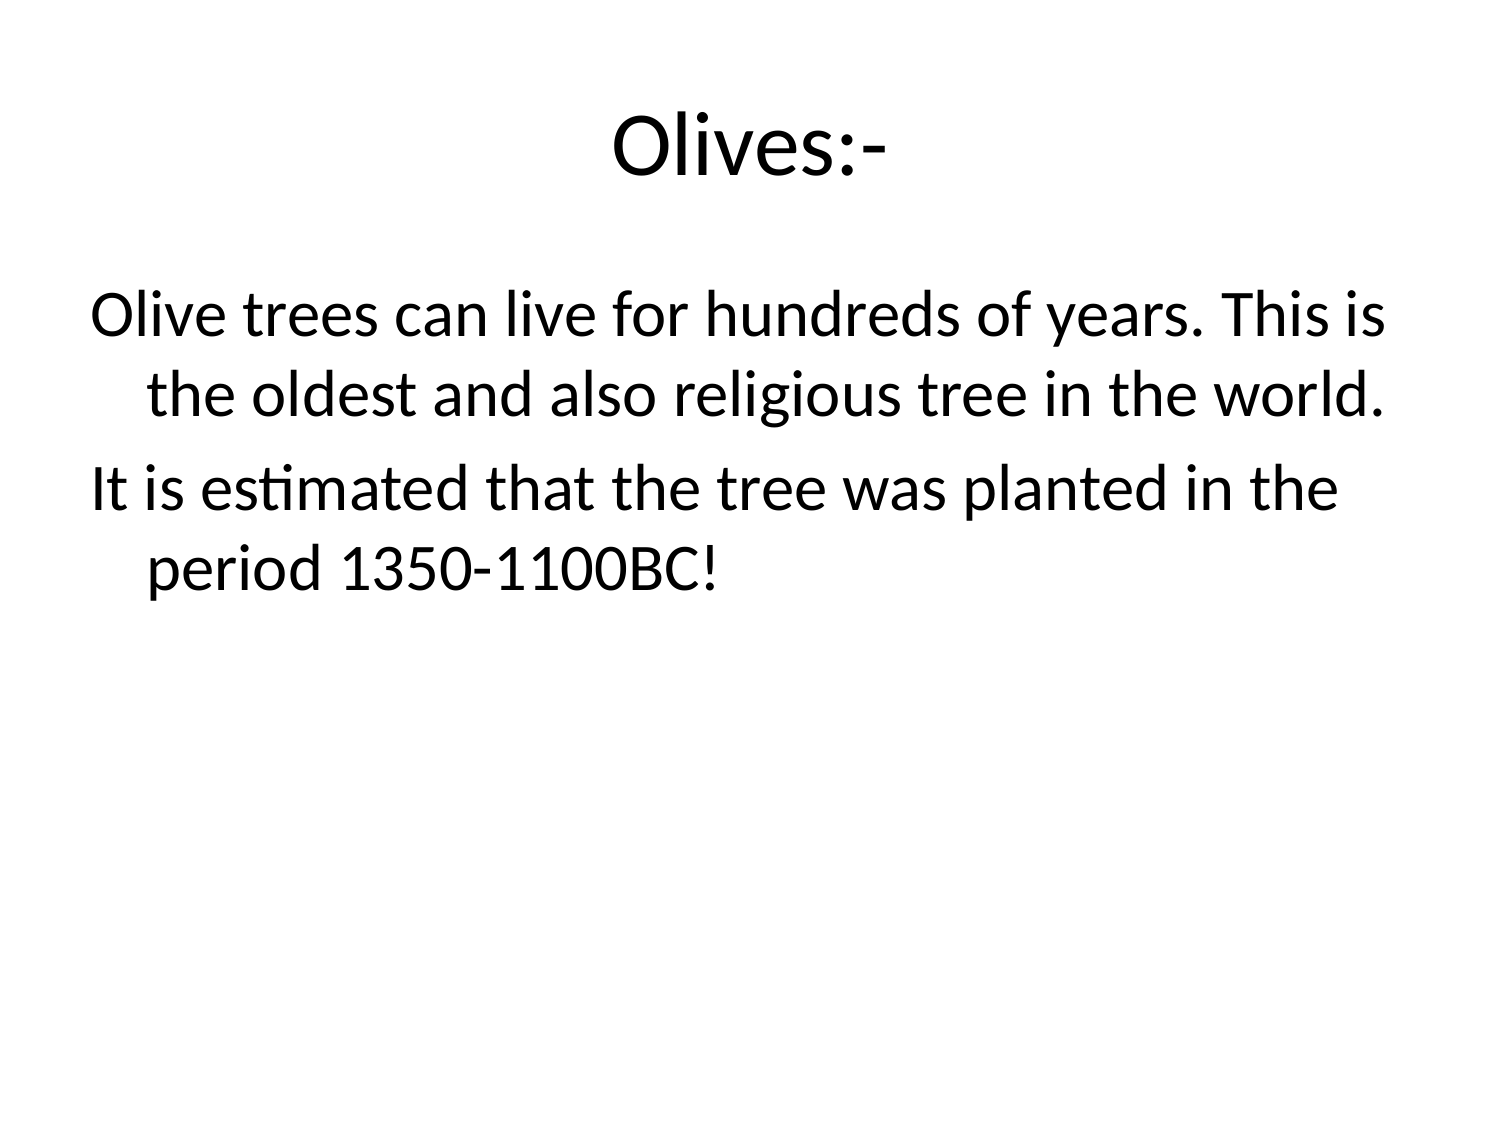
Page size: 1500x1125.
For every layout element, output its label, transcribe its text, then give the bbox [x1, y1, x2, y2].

list Olive trees can live for hundreds of years. This is the oldest and also religious tree in the world. It is estimated that the tree was planted in the period 1350-1100BC! [75, 262, 1425, 1005]
title Olives:- [75, 45, 1425, 233]
